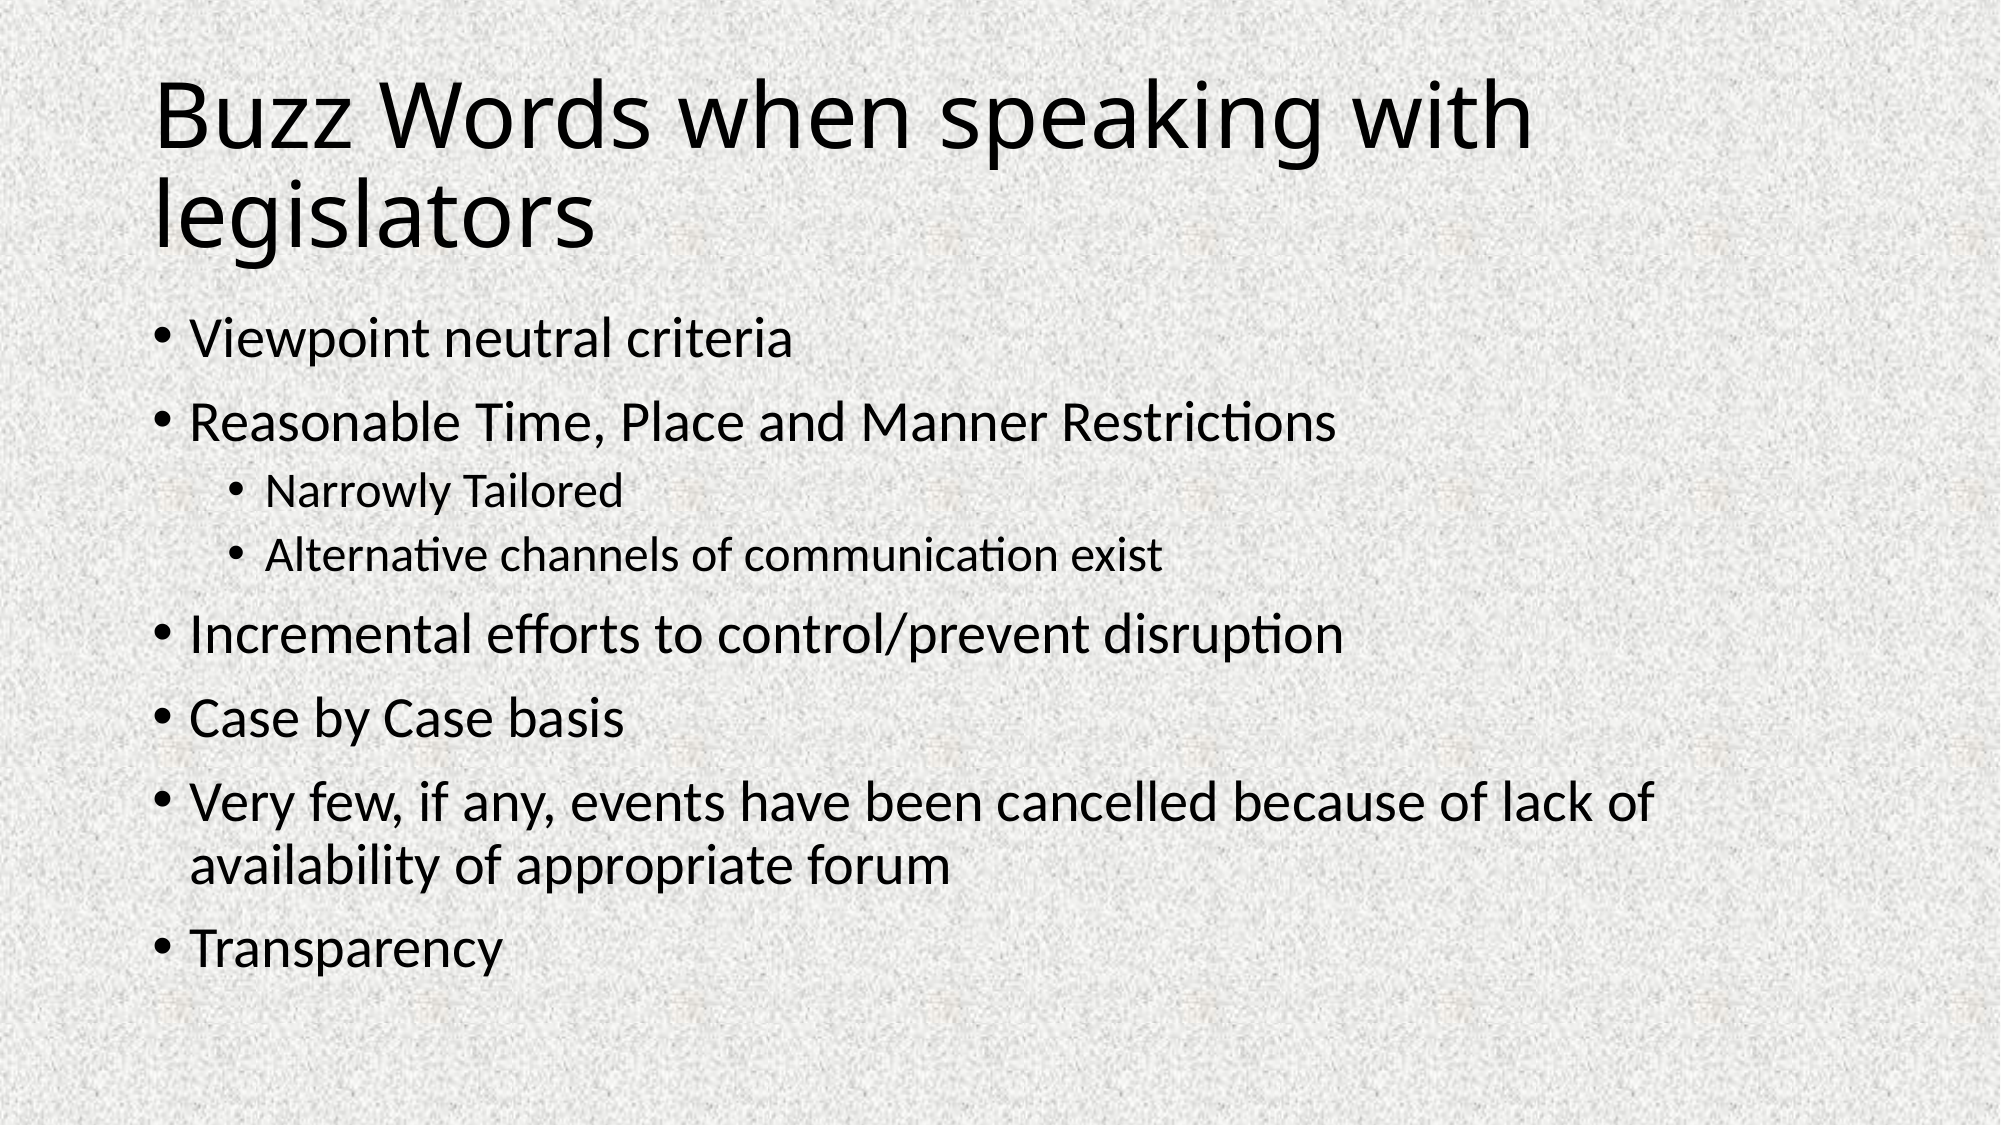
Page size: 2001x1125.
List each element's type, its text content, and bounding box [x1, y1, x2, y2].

list Viewpoint neutral criteria Reasonable Time, Place and Manner Restrictions Narrowly Tailored Alternative channels of communication exist Incremental efforts to control/prevent disruption Case by Case basis Very few, if any, events have been cancelled because of lack of availability of appropriate forum Transparency [137, 299, 1863, 1014]
title Buzz Words when speaking with legislators [137, 59, 1863, 278]
picture [0, 0, 2001, 1125]
